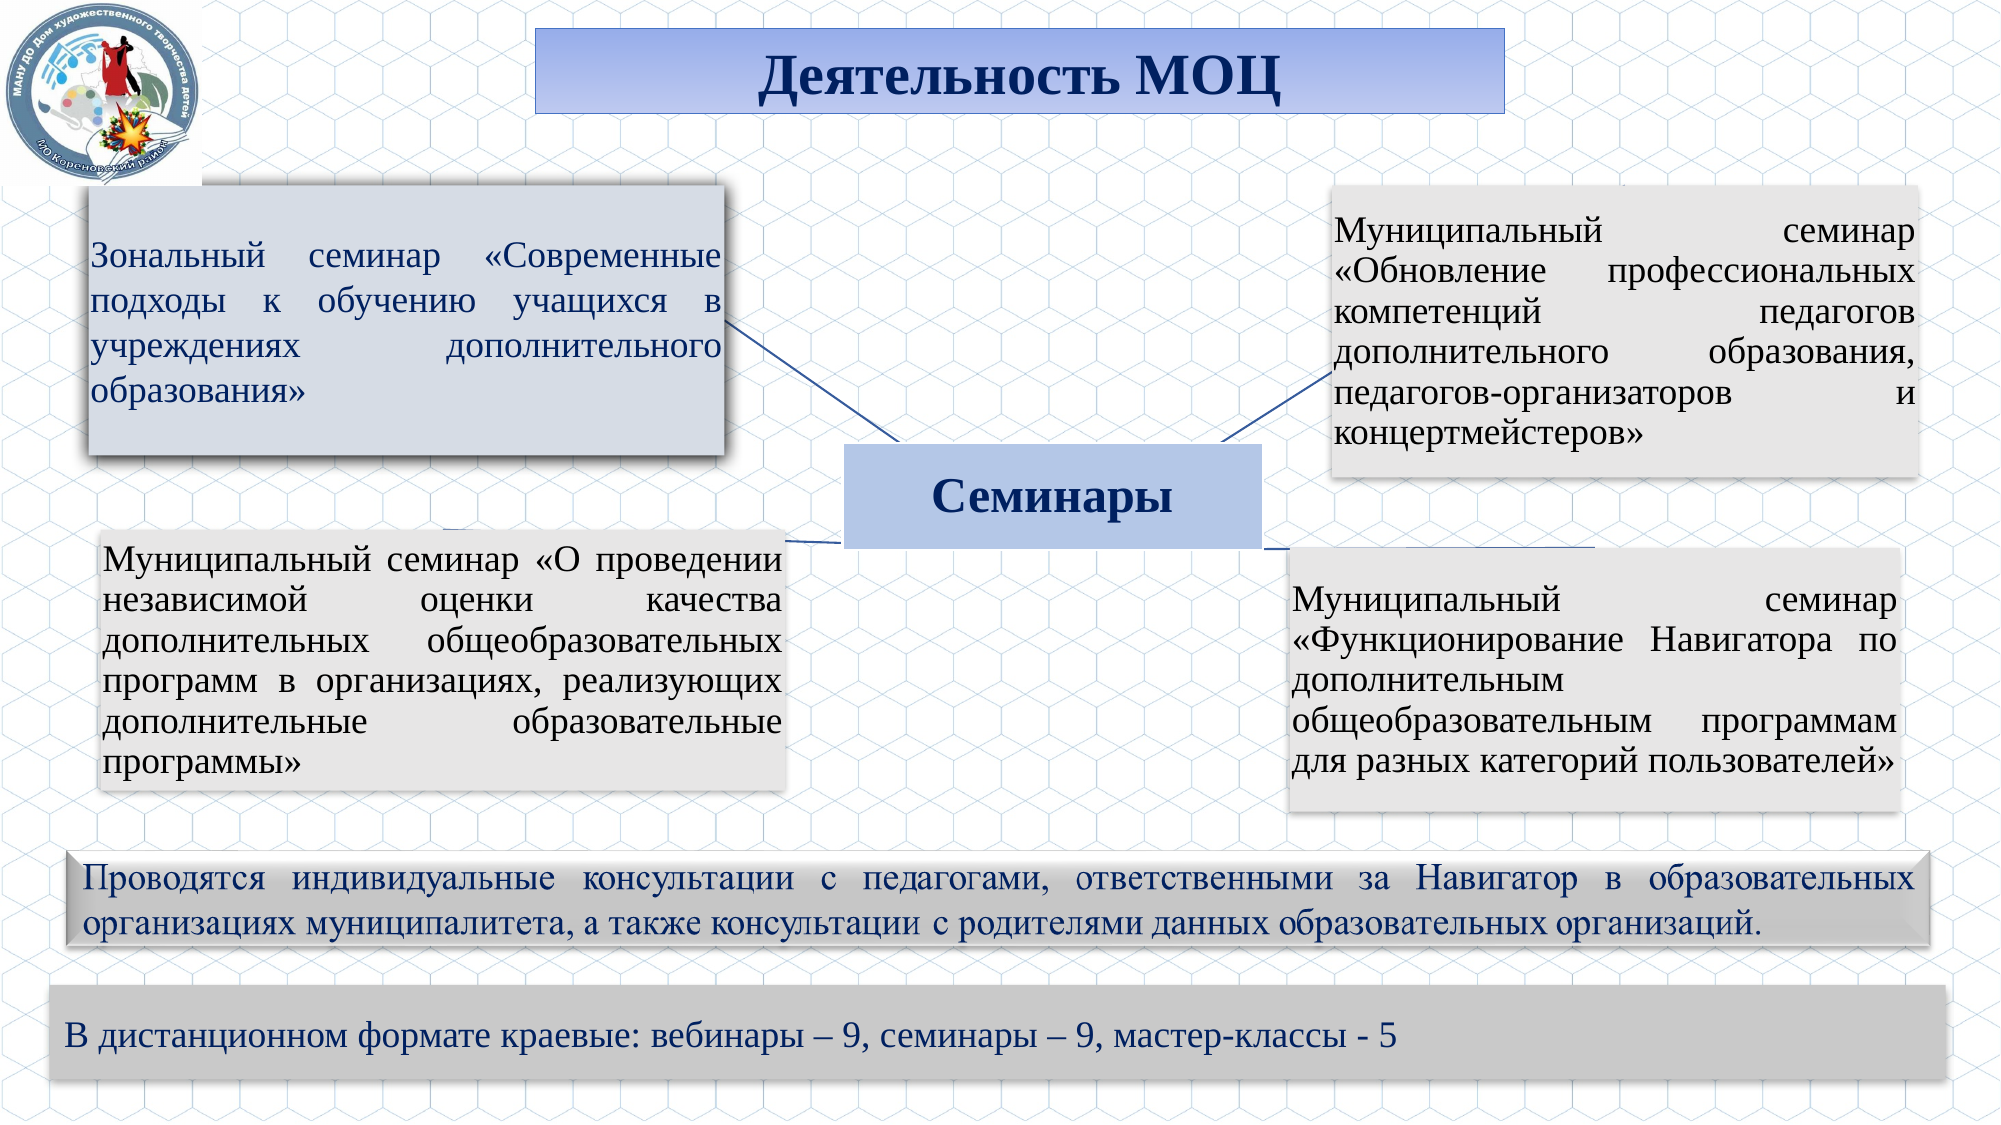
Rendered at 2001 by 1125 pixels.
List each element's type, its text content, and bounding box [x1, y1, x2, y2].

text_box Деятельность МОЦ [535, 28, 1505, 114]
picture [0, 0, 2001, 1125]
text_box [49, 139, 2000, 1076]
text_box В дистанционном формате краевые: вебинары – 9, семинары – 9, мастер-классы - 5 [49, 1076, 1946, 1080]
